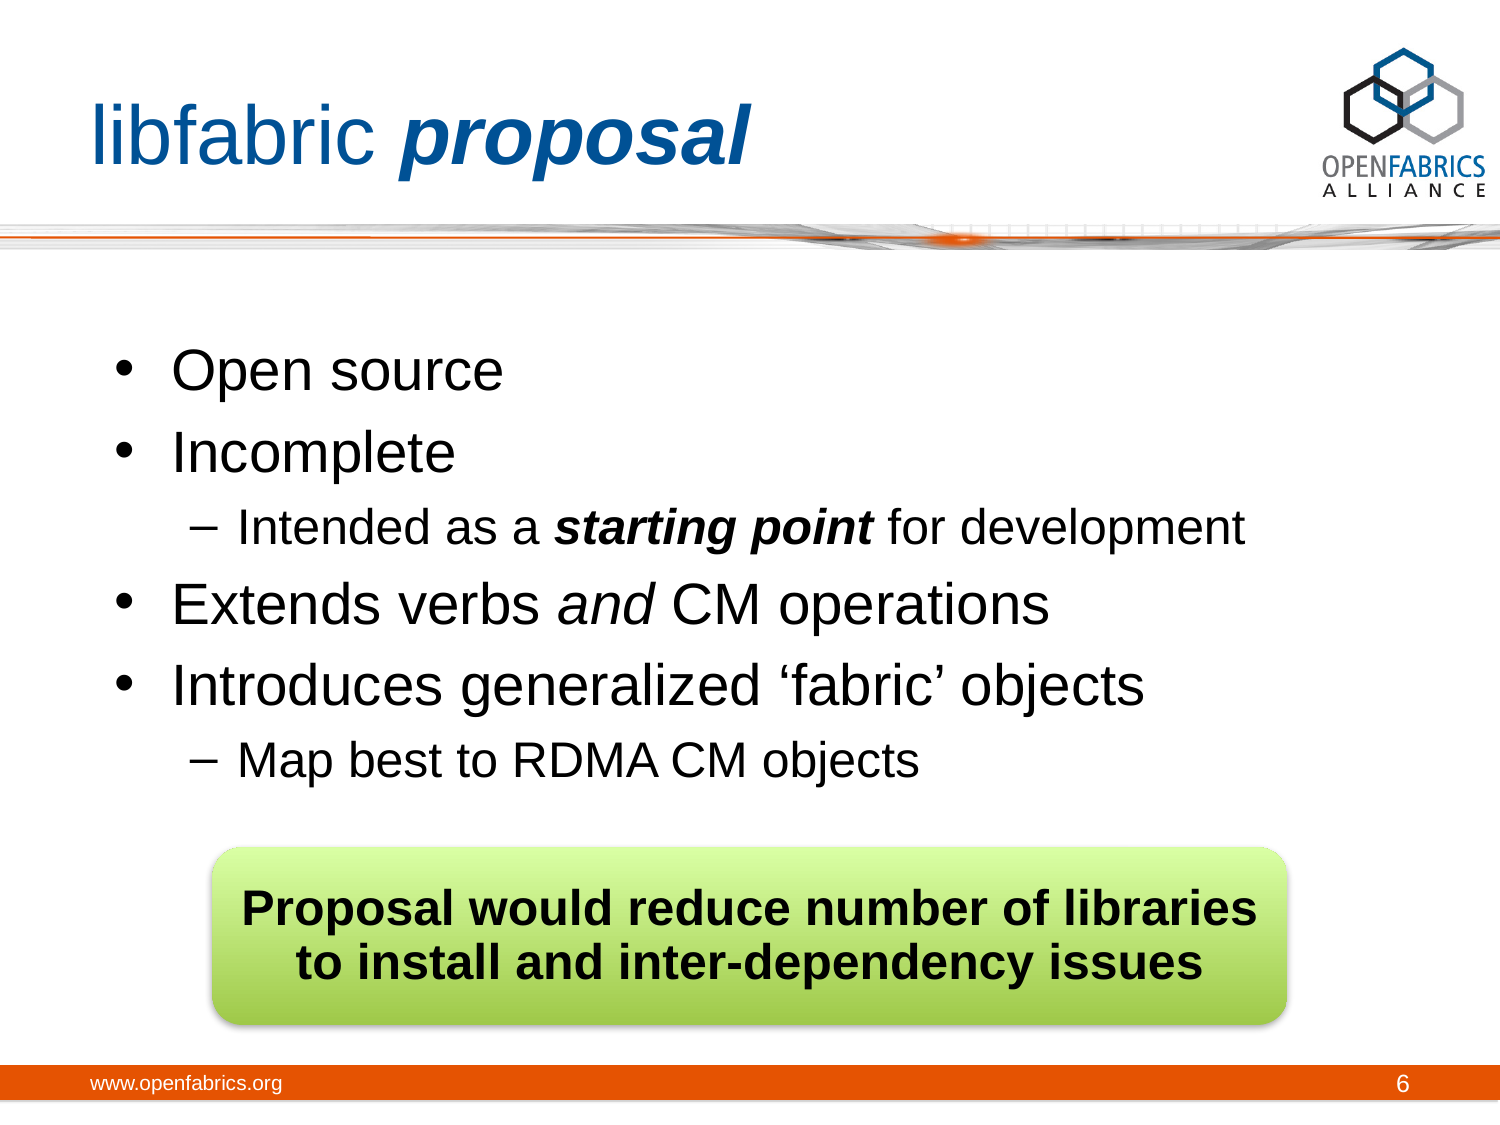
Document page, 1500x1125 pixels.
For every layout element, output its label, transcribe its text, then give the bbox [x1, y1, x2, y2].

slide_number 6 [1074, 1052, 1425, 1113]
picture [0, 224, 1500, 236]
picture [1312, 37, 1494, 219]
footer www.openfabrics.org [75, 1052, 550, 1113]
title libfabric proposal [75, 37, 1300, 225]
list Open source Incomplete Intended as a starting point for development Extends verbs and CM operations Introduces generalized ‘fabric’ objects Map best to RDMA CM objects [99, 324, 1450, 1088]
picture [0, 239, 1500, 250]
text_box Proposal would reduce number of libraries to install and inter-dependency issues [212, 847, 1288, 1025]
